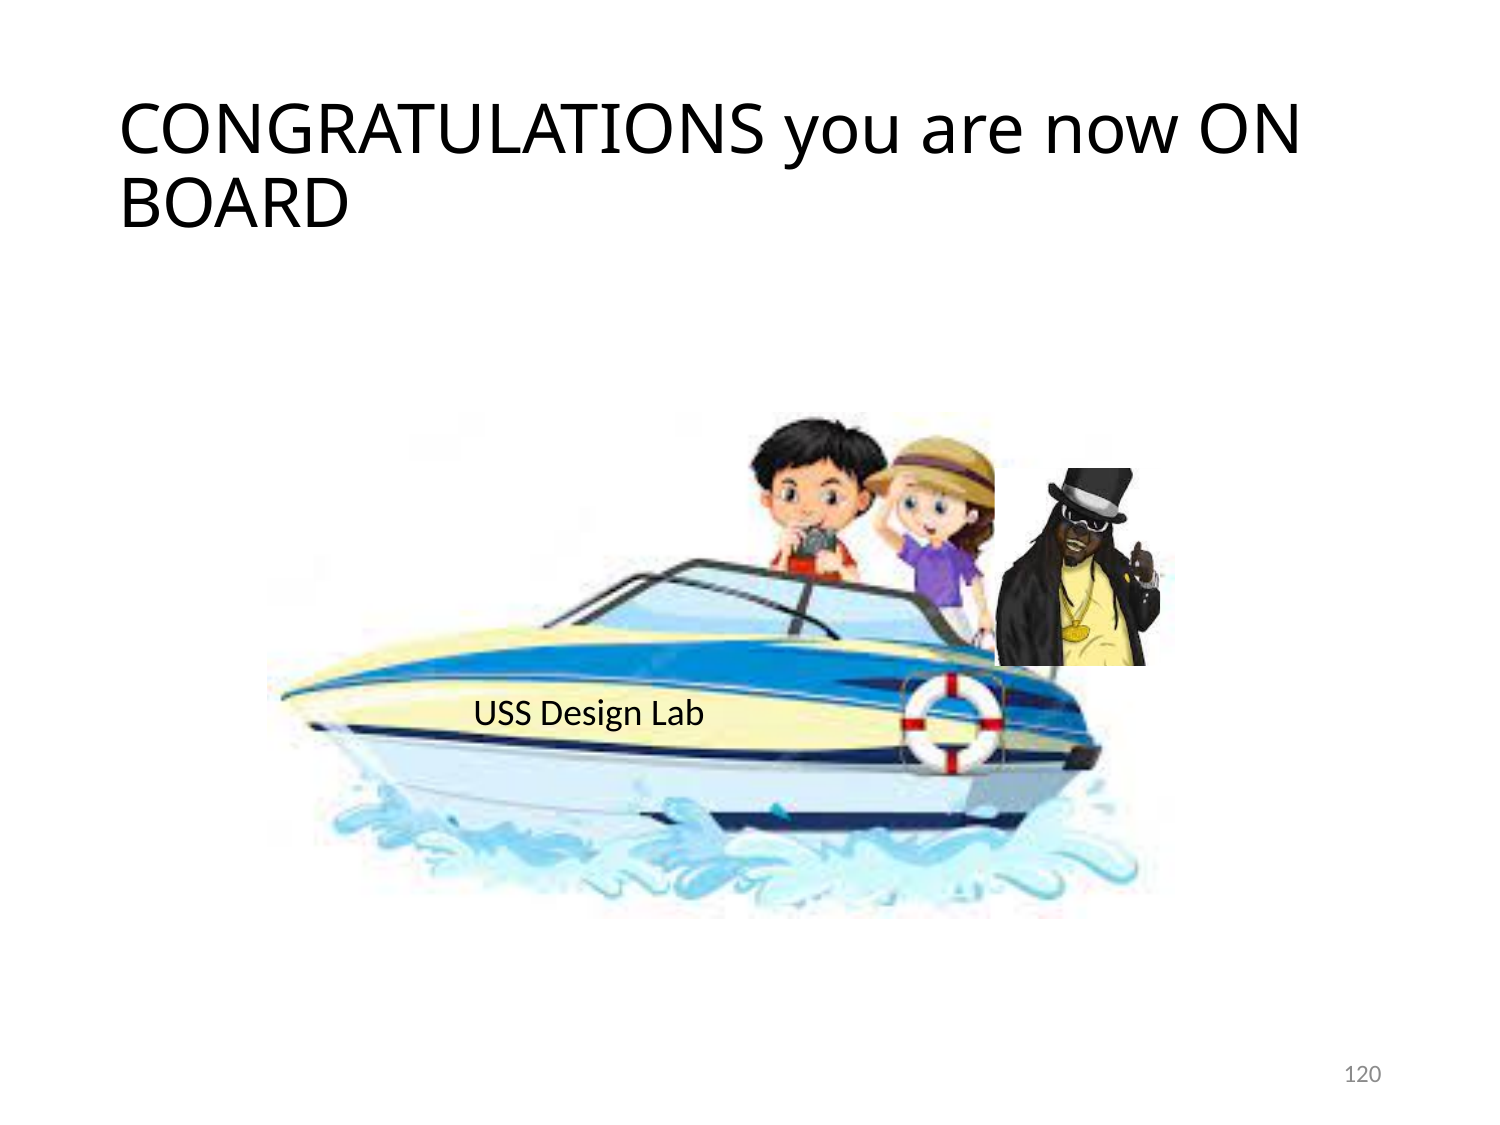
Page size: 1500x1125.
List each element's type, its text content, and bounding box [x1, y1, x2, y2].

slide_number 120 [1059, 1042, 1397, 1103]
title CONGRATULATIONS you are now ON BOARD [103, 59, 1397, 278]
picture [267, 412, 1175, 919]
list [994, 468, 1161, 666]
